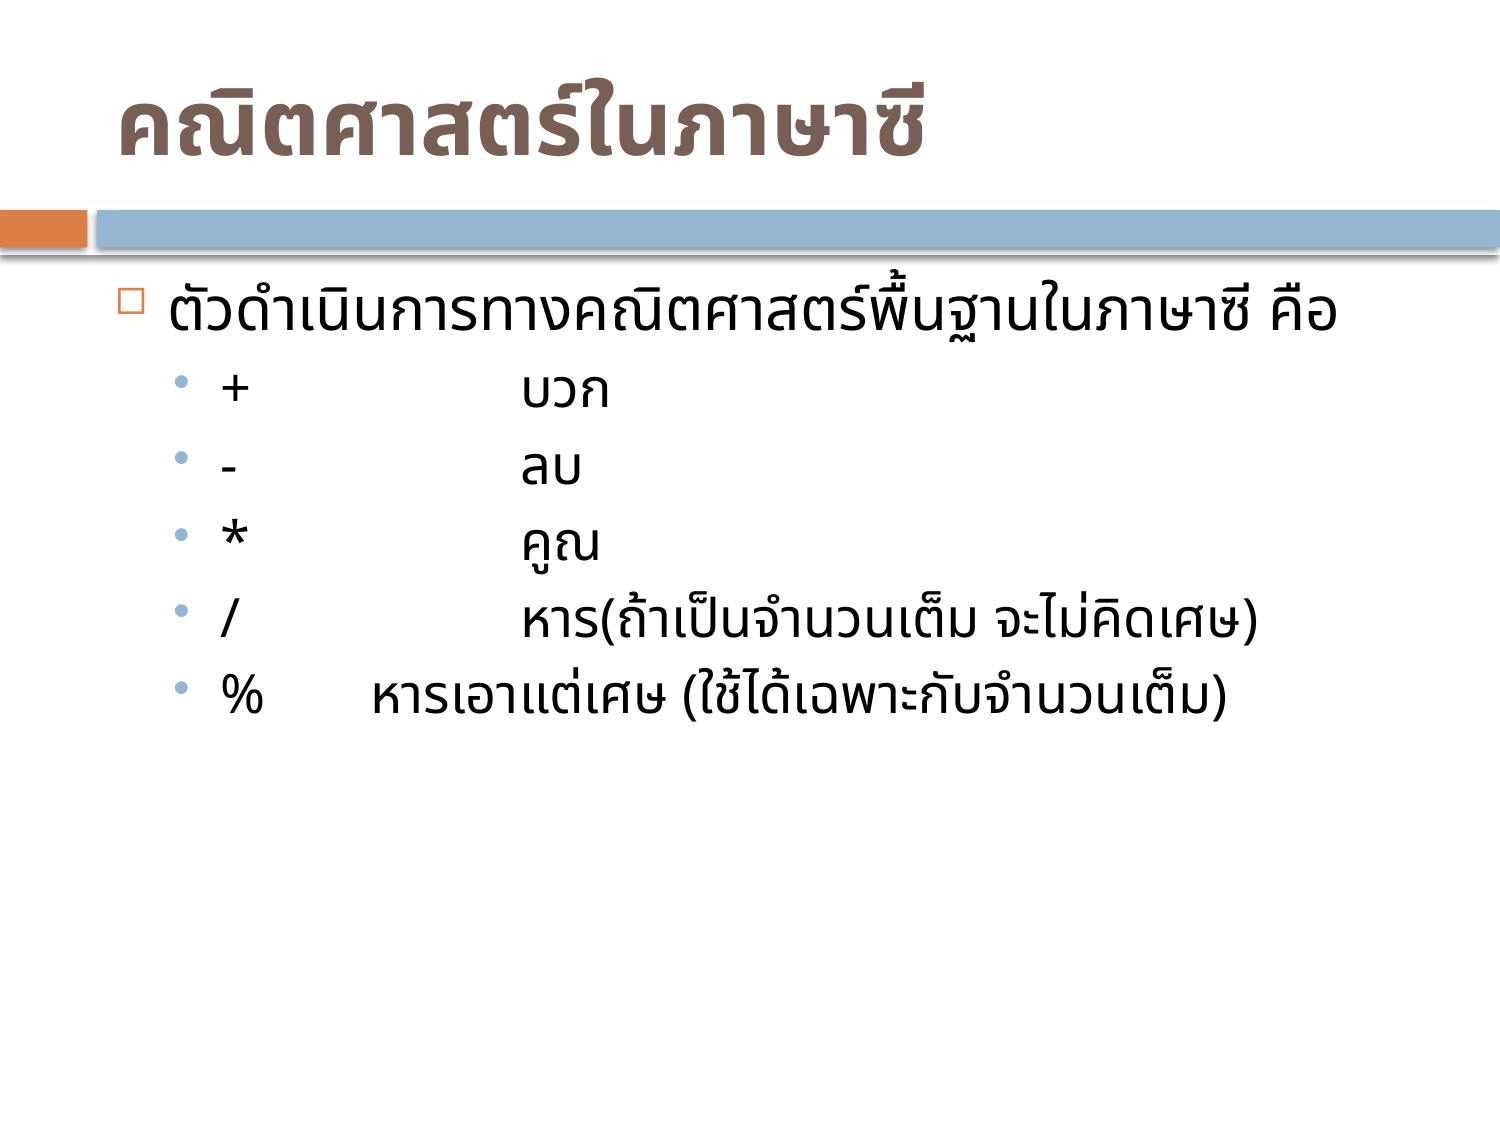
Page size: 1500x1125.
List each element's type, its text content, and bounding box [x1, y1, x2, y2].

title คณิตศาสตร์ในภาษาซี [100, 37, 1438, 200]
list ตัวดำเนินการทางคณิตศาสตร์พื้นฐานในภาษาซี คือ + บวก - ลบ * คูณ / หาร(ถ้าเป็นจำนวนเต็ม จะไม่คิดเศษ) % หารเอาแต่เศษ (ใช้ได้เฉพาะกับจำนวนเต็ม) [100, 262, 1438, 1000]
